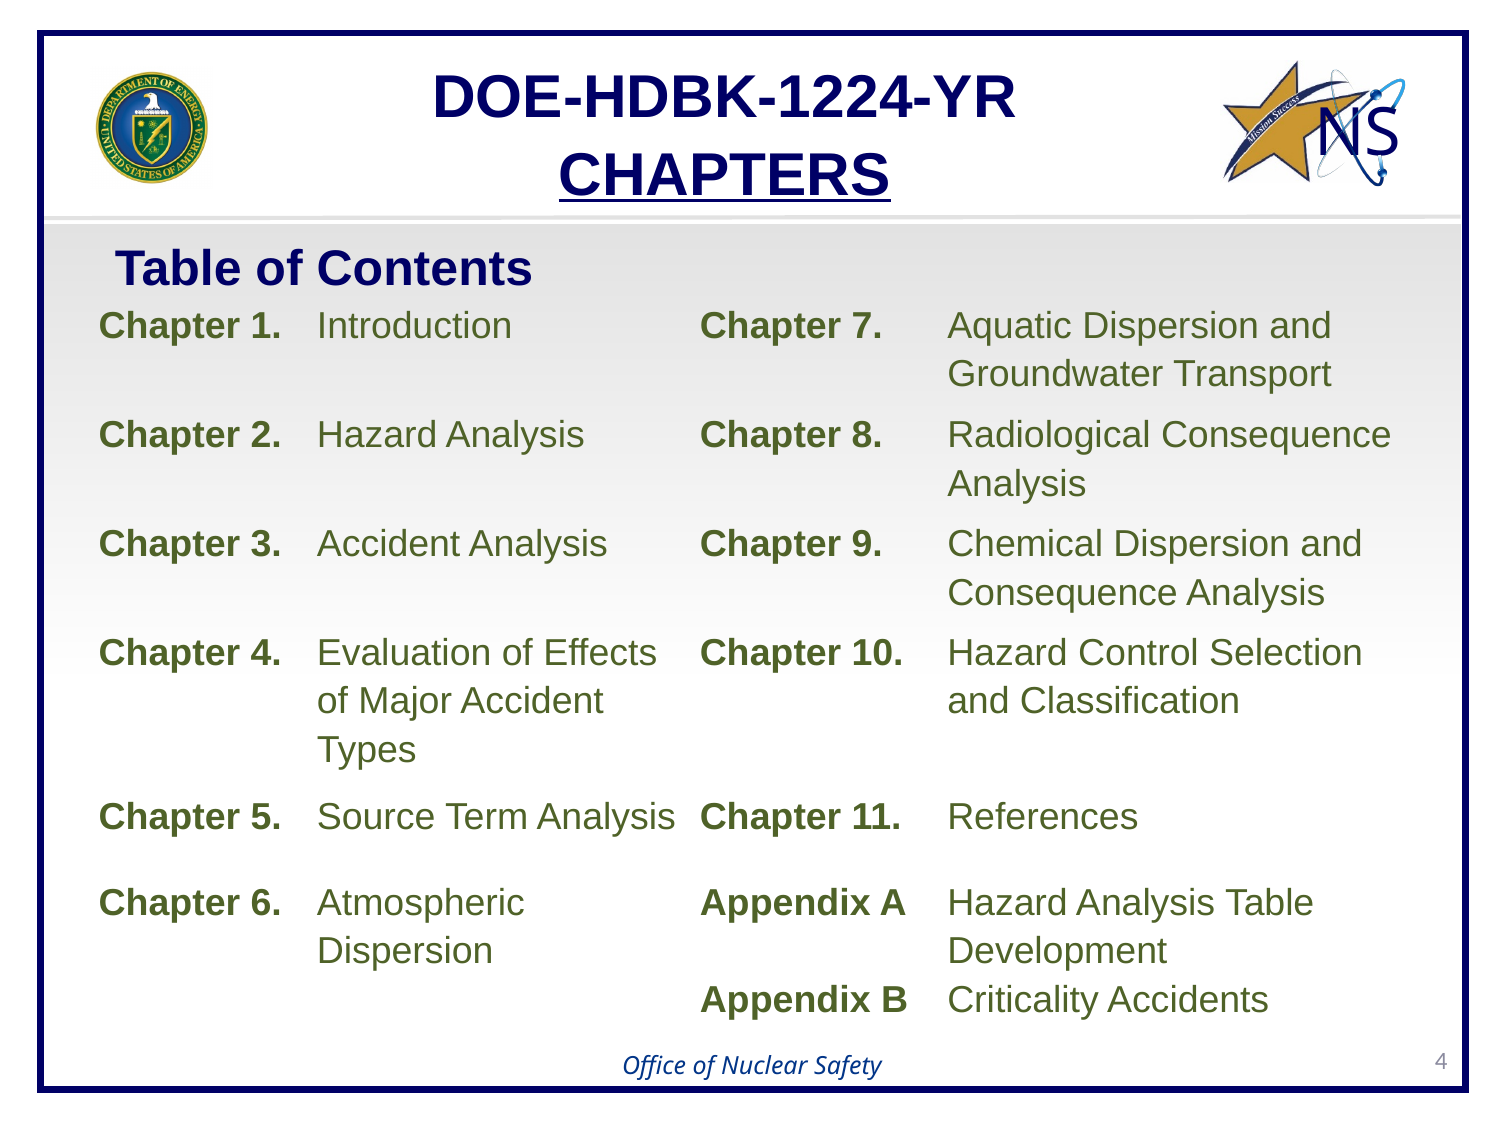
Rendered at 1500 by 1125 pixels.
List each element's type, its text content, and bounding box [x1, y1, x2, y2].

table_cell Chemical Dispersion and Consequence Analysis [936, 516, 1437, 625]
table_cell Hazard Analysis Table Development Criticality Accidents [936, 875, 1437, 1030]
table_cell Source Term Analysis [306, 789, 689, 875]
table_header Introduction [306, 298, 689, 407]
table_cell Hazard Control Selection and Classification [936, 625, 1437, 789]
table_cell Chapter 3. [88, 516, 306, 625]
table_cell Chapter 6. [88, 875, 306, 1030]
table_cell Appendix A Appendix B [689, 875, 936, 1030]
table_cell References [936, 789, 1437, 875]
picture [1250, 60, 1410, 189]
table_header Aquatic Dispersion and Groundwater Transport [936, 298, 1437, 407]
text_box DOE-HDBK-1224-YR CHAPTERS [199, 49, 1250, 225]
table_cell Chapter 2. [88, 407, 306, 516]
table_header Chapter 7. [689, 298, 936, 407]
table_cell Chapter 4. [88, 625, 306, 789]
table_cell Chapter 11. [689, 789, 936, 875]
picture [90, 66, 199, 189]
table_cell Evaluation of Effects of Major Accident Types [306, 625, 689, 789]
table_cell Chapter 10. [689, 625, 936, 789]
table_cell Radiological Consequence Analysis [936, 407, 1437, 516]
table_cell Chapter 5. [88, 789, 306, 875]
table_cell Chapter 9. [689, 516, 936, 625]
table_cell Chapter 8. [689, 407, 936, 516]
slide_number 4 [1387, 1029, 1463, 1090]
table_header Chapter 1. [88, 298, 306, 407]
table_cell Hazard Analysis [306, 407, 689, 516]
table_cell Atmospheric Dispersion [306, 875, 689, 1030]
list Table of Contents [99, 228, 1413, 298]
table_cell Accident Analysis [306, 516, 689, 625]
